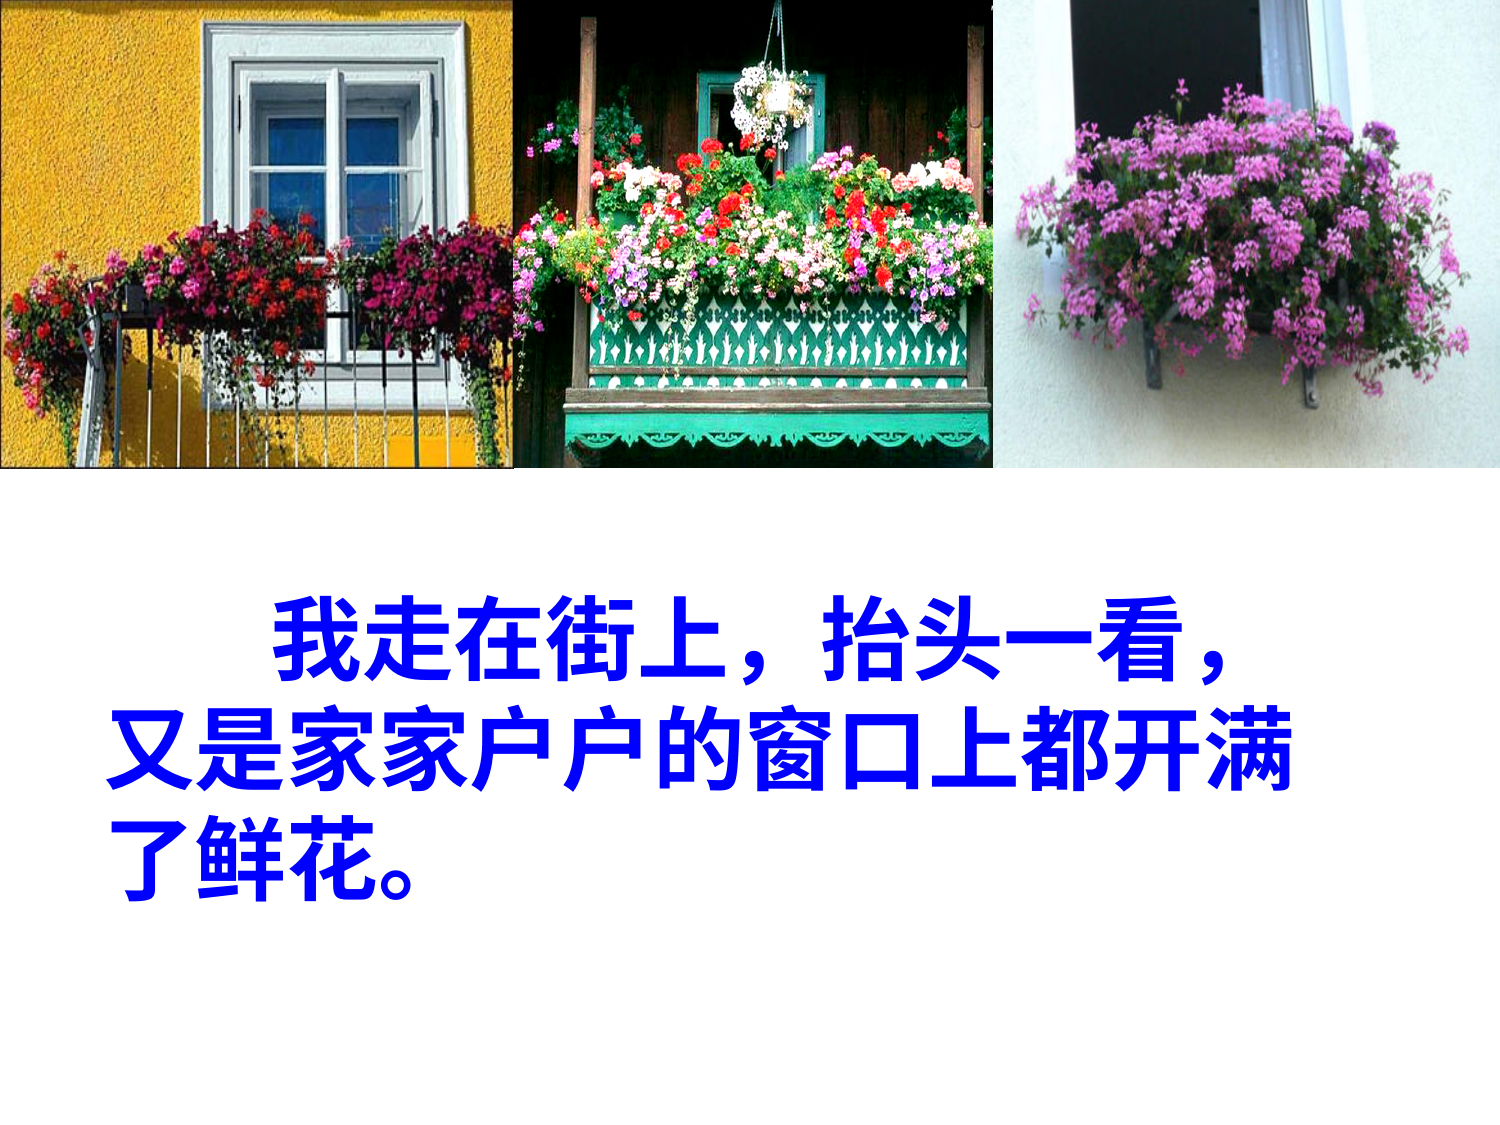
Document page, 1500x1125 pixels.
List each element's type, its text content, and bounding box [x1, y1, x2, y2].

text_box 我走在街上，抬头一看，又是家家户户的窗口上都开满了鲜花。 [88, 574, 1341, 919]
picture [0, 0, 1500, 469]
